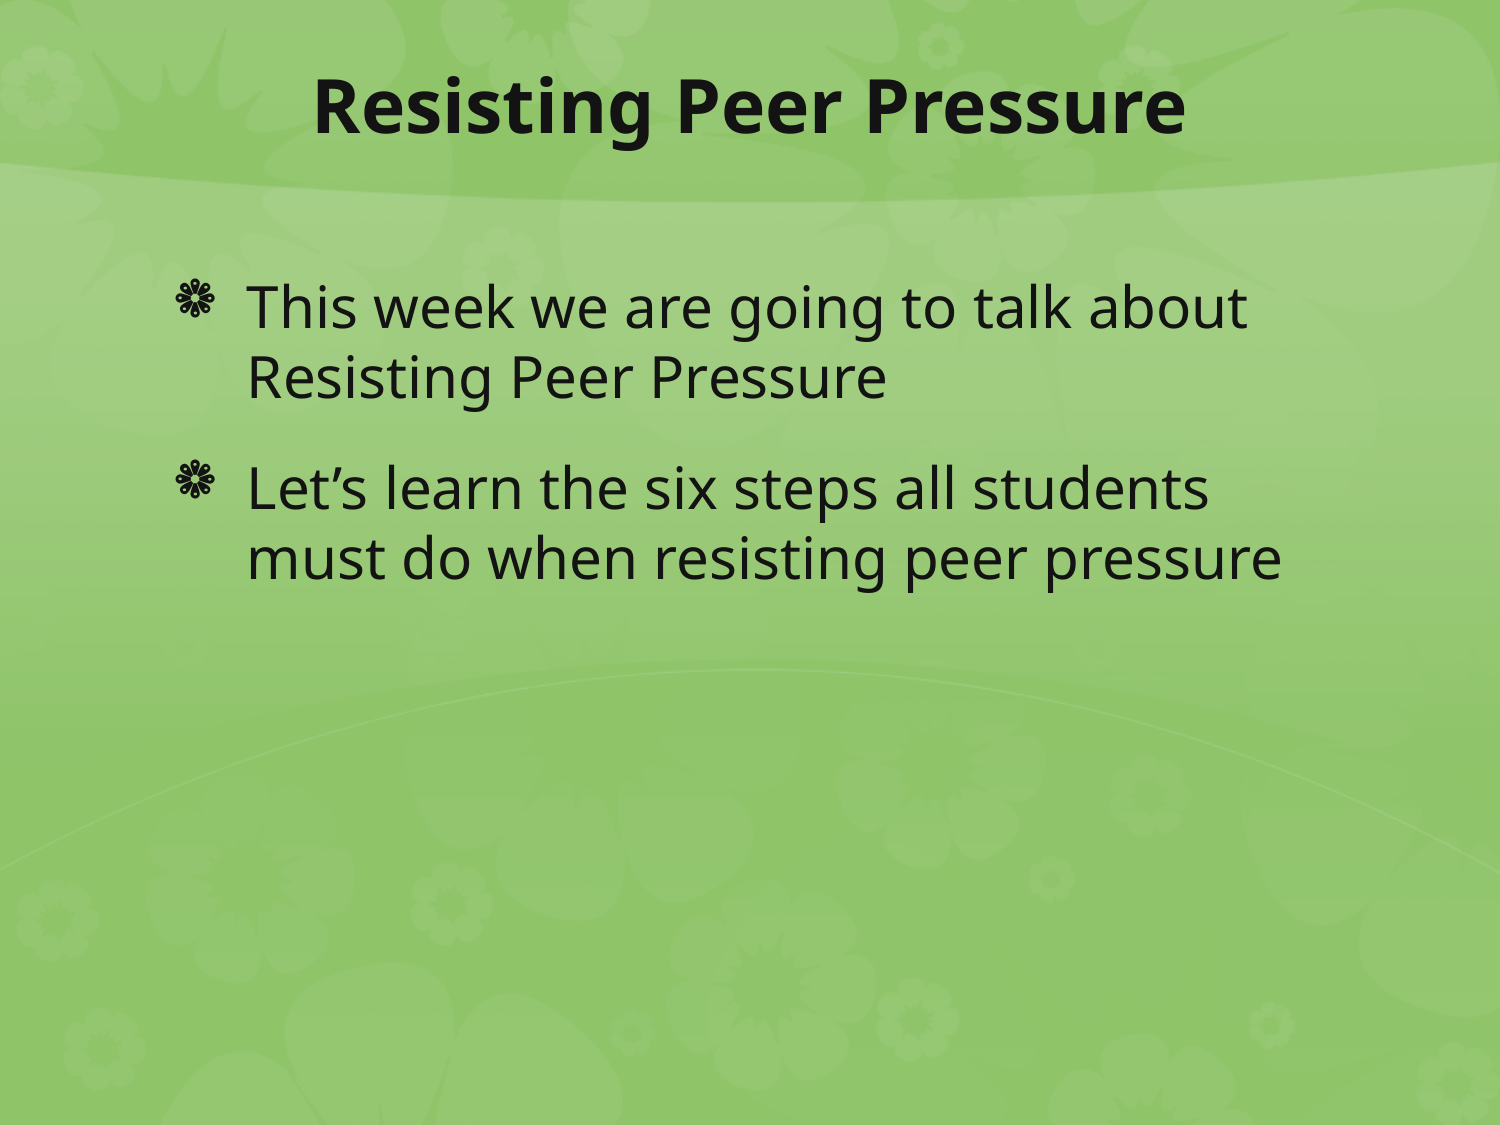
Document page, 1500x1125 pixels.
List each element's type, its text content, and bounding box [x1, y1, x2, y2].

list This week we are going to talk about Resisting Peer Pressure Let’s learn the six steps all students must do when resisting peer pressure [156, 262, 1344, 967]
title Resisting Peer Pressure [127, 14, 1372, 203]
picture [0, 0, 1500, 1125]
